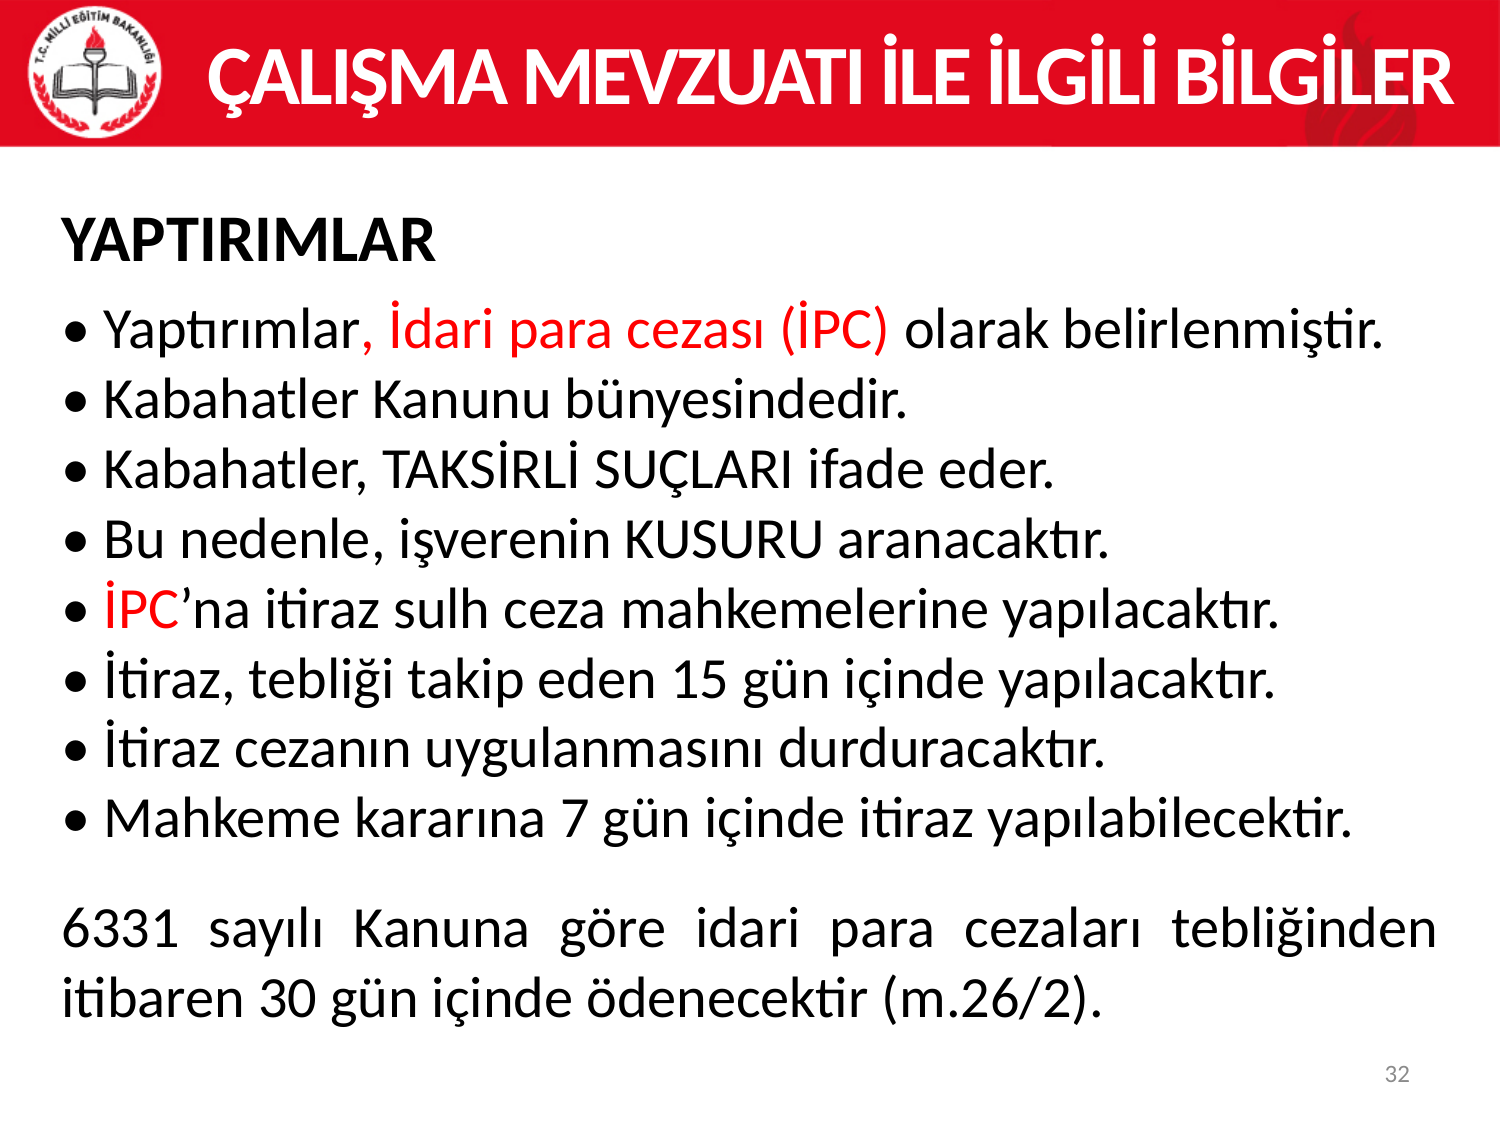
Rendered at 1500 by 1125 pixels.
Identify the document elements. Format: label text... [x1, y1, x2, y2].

slide_number 32 [1074, 1042, 1425, 1103]
text_box YAPTIRIMLAR • Yaptırımlar, İdari para cezası (İPC) olarak belirlenmiştir. • Kabahatler Kanunu bünyesindedir. • Kabahatler, TAKSİRLİ SUÇLARI ifade eder. • Bu nedenle, işverenin KUSURU aranacaktır. • İPC’na itiraz sulh ceza mahkemelerine yapılacaktır. • İtiraz, tebliği takip eden 15 gün içinde yapılacaktır. • İtiraz cezanın uygulanmasını durduracaktır. • Mahkeme kararına 7 gün içinde itiraz yapılabilecektir. 6331 sayılı Kanuna göre idari para cezaları tebliğinden itibaren 30 gün içinde ödenecektir (m.26/2). [46, 187, 1454, 1037]
picture [0, 0, 1500, 1125]
text_box ÇALIŞMA MEVZUATI İLE İLGİLİ BİLGİLER [163, 0, 1500, 141]
